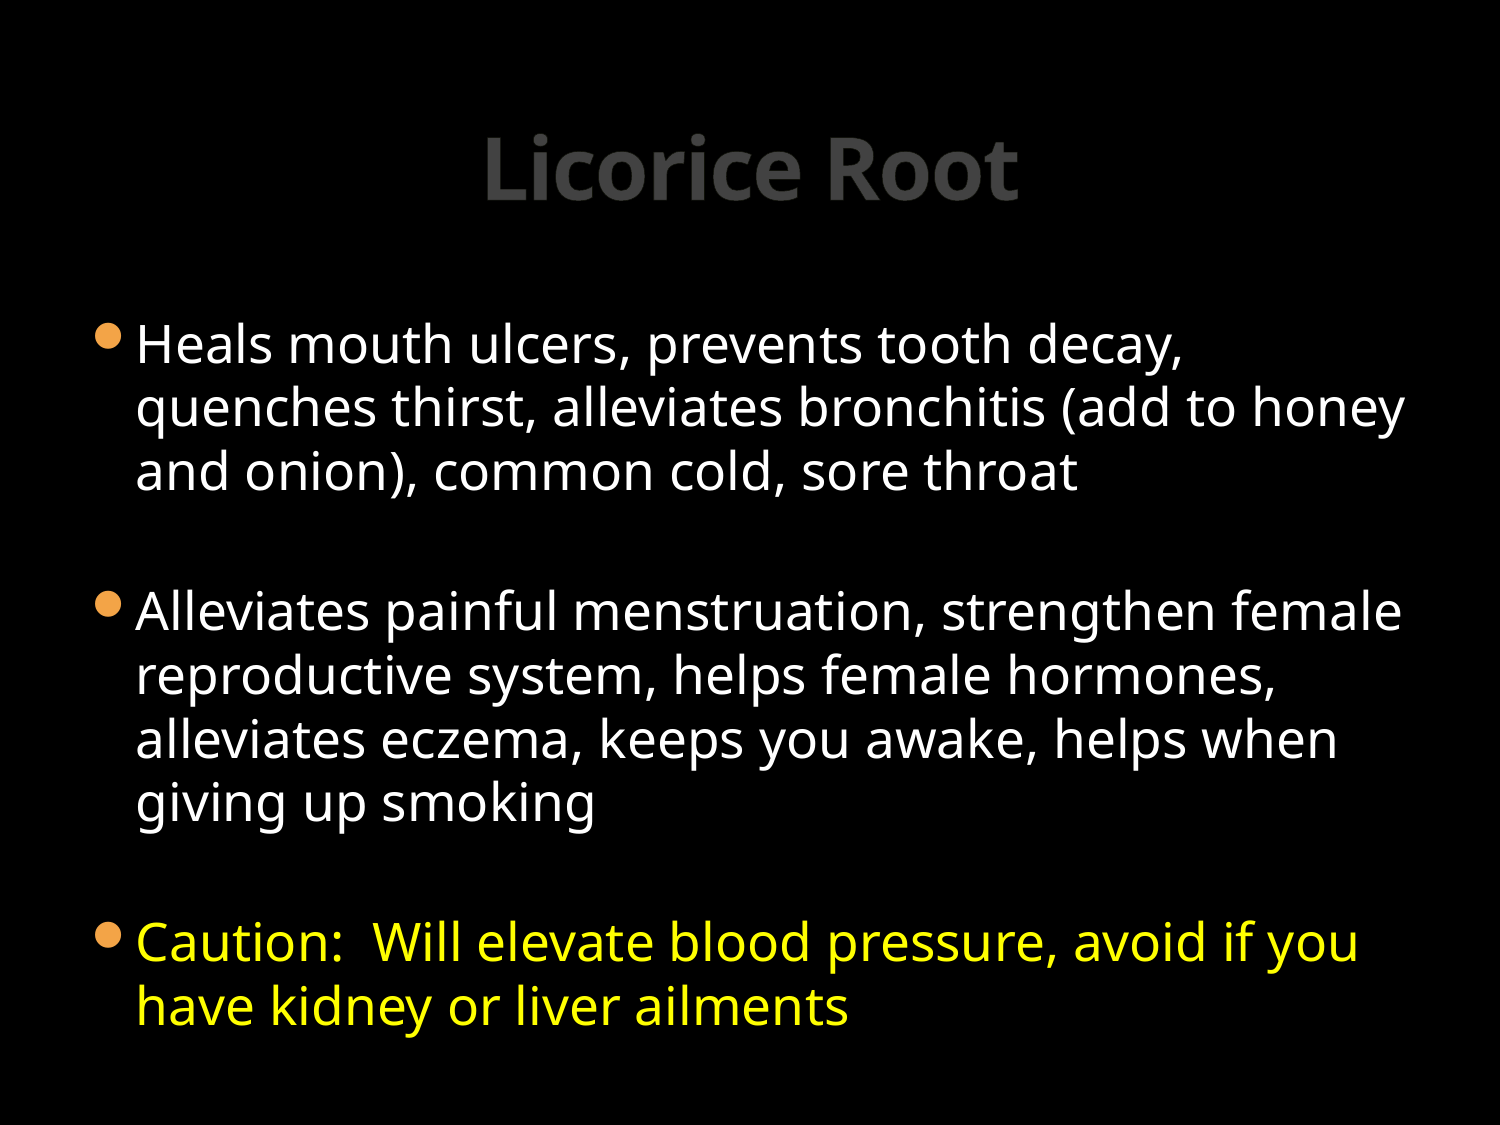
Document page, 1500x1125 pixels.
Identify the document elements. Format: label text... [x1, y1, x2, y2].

title Licorice Root [74, 24, 1425, 225]
list Heals mouth ulcers, prevents tooth decay, quenches thirst, alleviates bronchitis (add to honey and onion), common cold, sore throat Alleviates painful menstruation, strengthen female reproductive system, helps female hormones, alleviates eczema, keeps you awake, helps when giving up smoking Caution: Will elevate blood pressure, avoid if you have kidney or liver ailments [76, 302, 1427, 1125]
